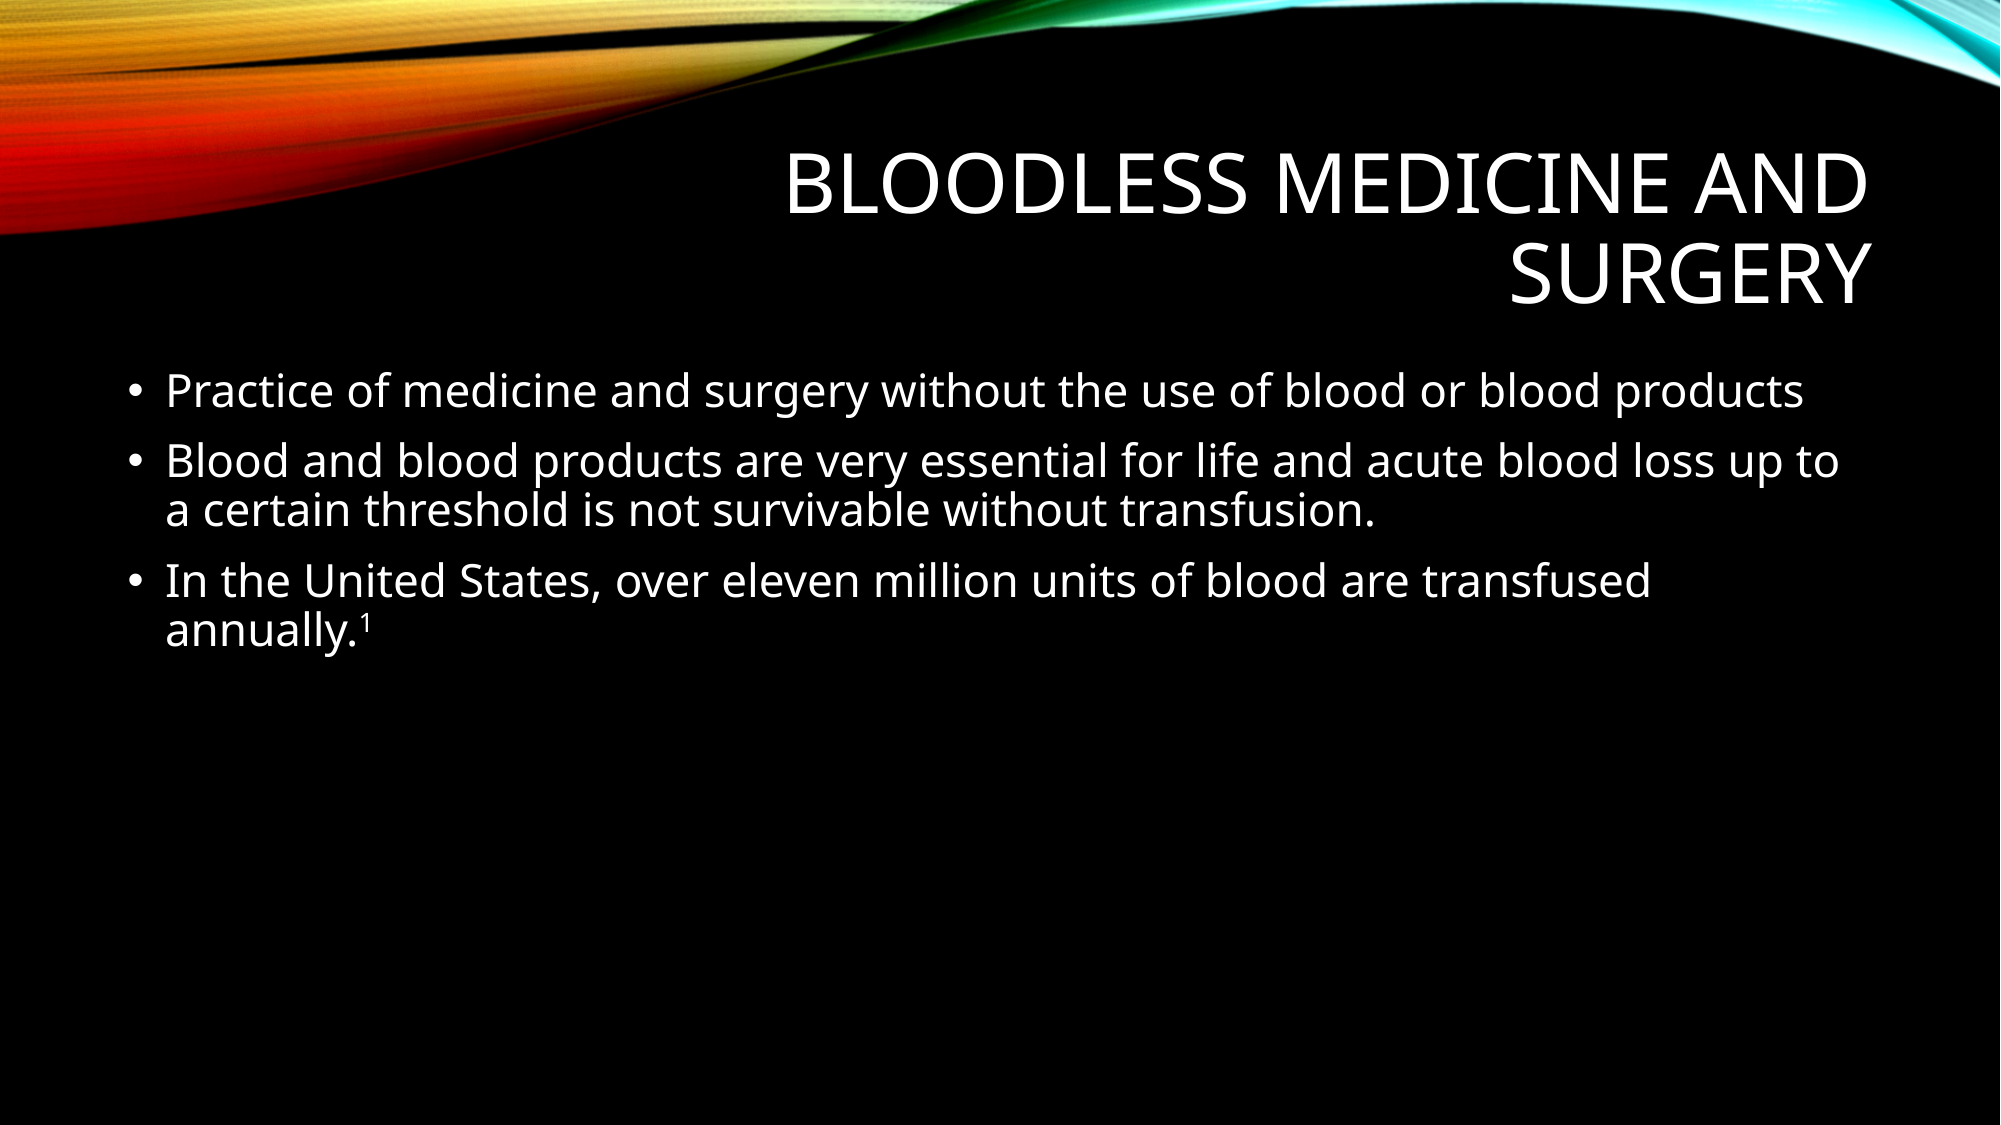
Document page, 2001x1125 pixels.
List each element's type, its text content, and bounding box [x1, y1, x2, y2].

title BLOODLESS MEDICINE AND SURGERY [474, 125, 1888, 338]
list Practice of medicine and surgery without the use of blood or blood products Blood and blood products are very essential for life and acute blood loss up to a certain threshold is not survivable without transfusion. In the United States, over eleven million units of blood are transfused annually.1 [112, 360, 1888, 1021]
picture [0, 0, 2000, 237]
